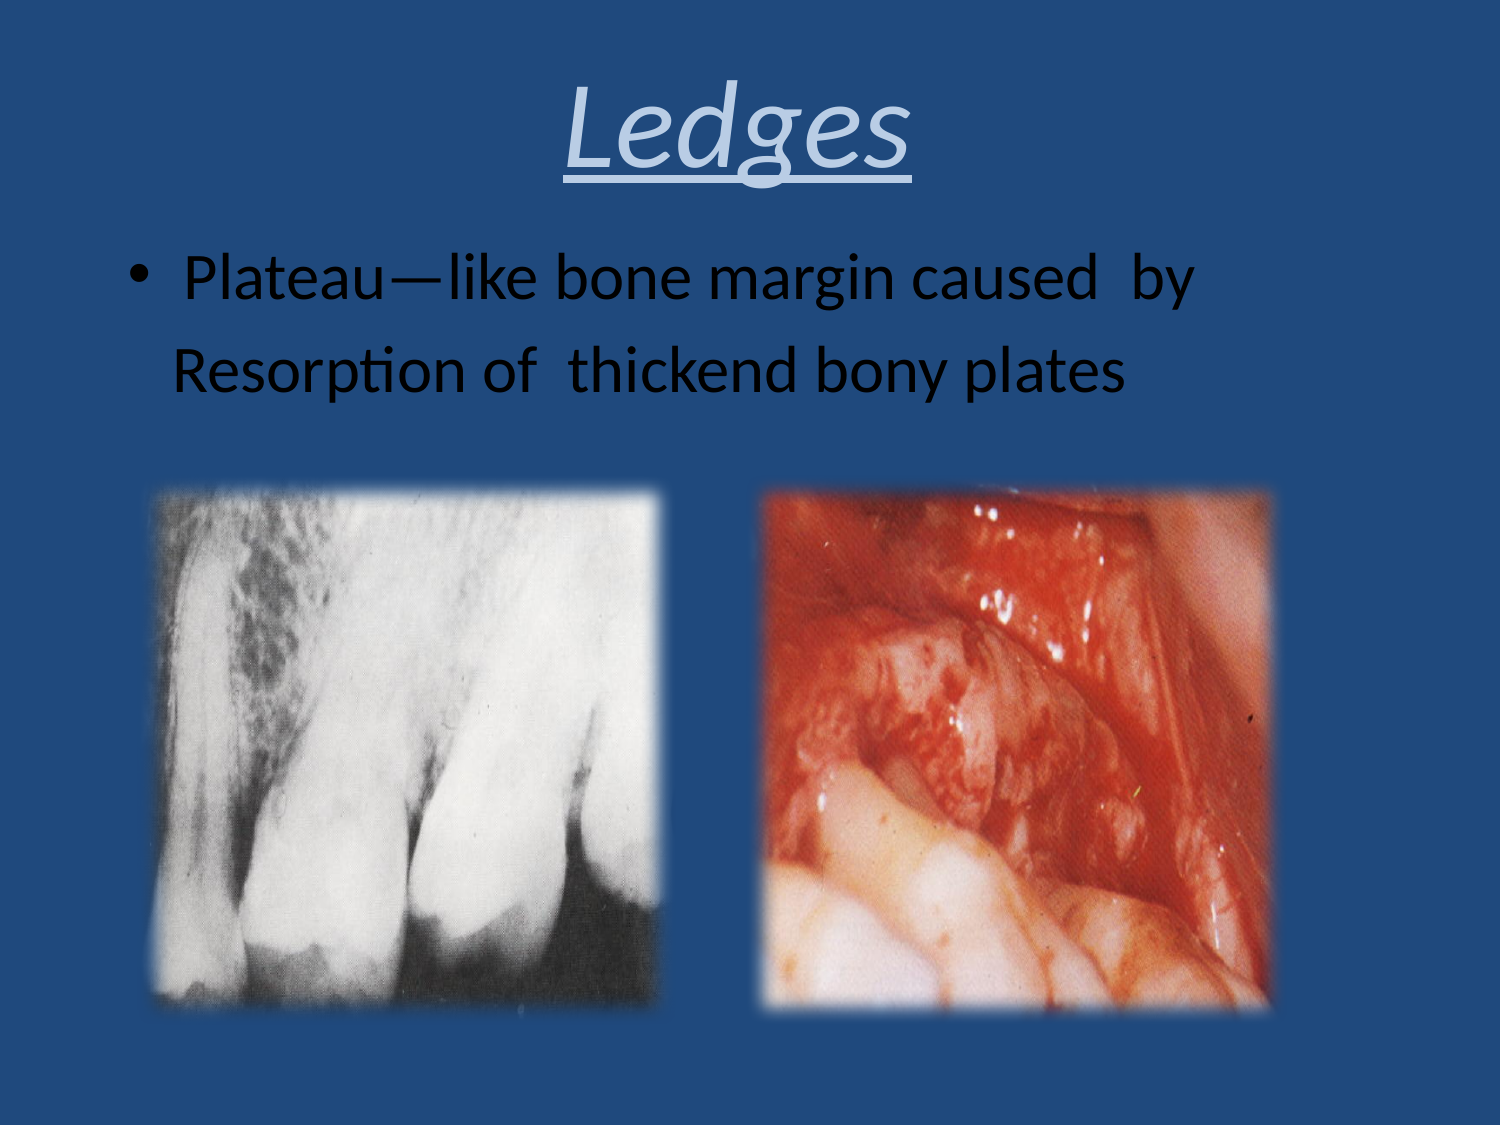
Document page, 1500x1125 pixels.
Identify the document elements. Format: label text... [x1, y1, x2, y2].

title Ledges [99, 23, 1375, 211]
list Plateau—like bone margin caused by Resorption of thickend bony plates [112, 224, 1388, 900]
picture [744, 474, 1288, 1026]
picture [137, 474, 676, 1026]
